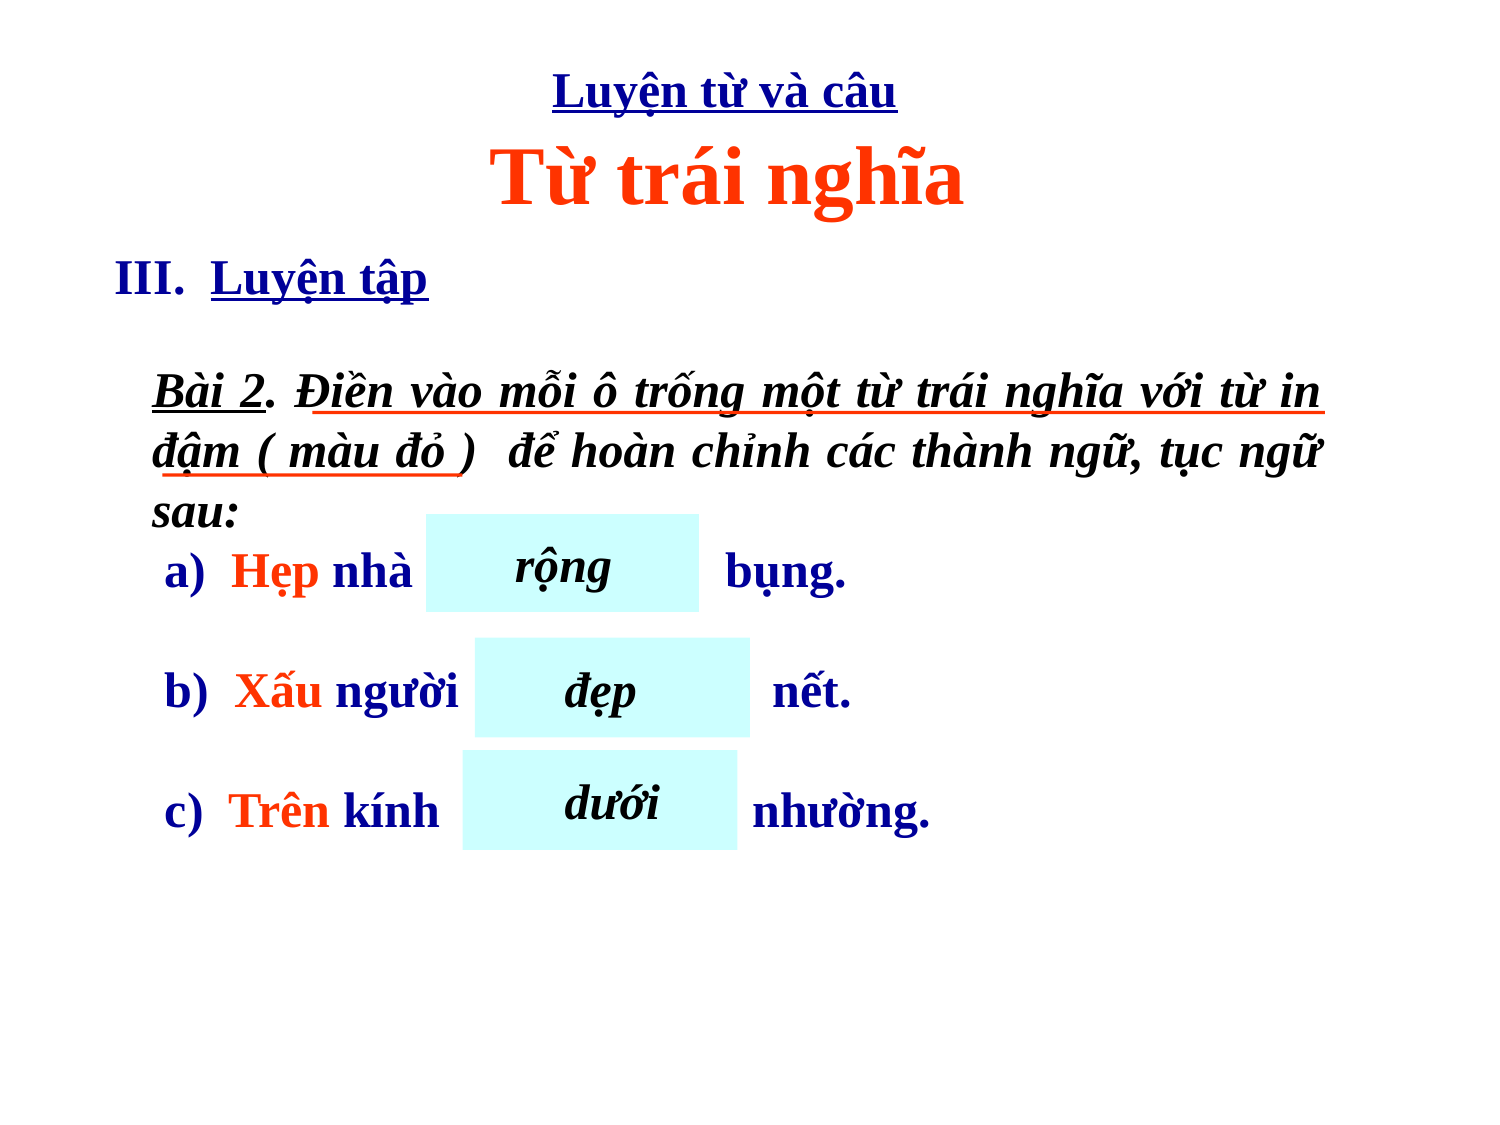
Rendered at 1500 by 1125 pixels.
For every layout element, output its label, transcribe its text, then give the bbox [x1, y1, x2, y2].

text_box Luyện từ và câu [537, 49, 938, 113]
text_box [137, 349, 1338, 851]
text_box III. Luyện tập [99, 237, 475, 313]
text_box Từ trái nghĩa [474, 113, 1038, 229]
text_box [162, 412, 1325, 475]
